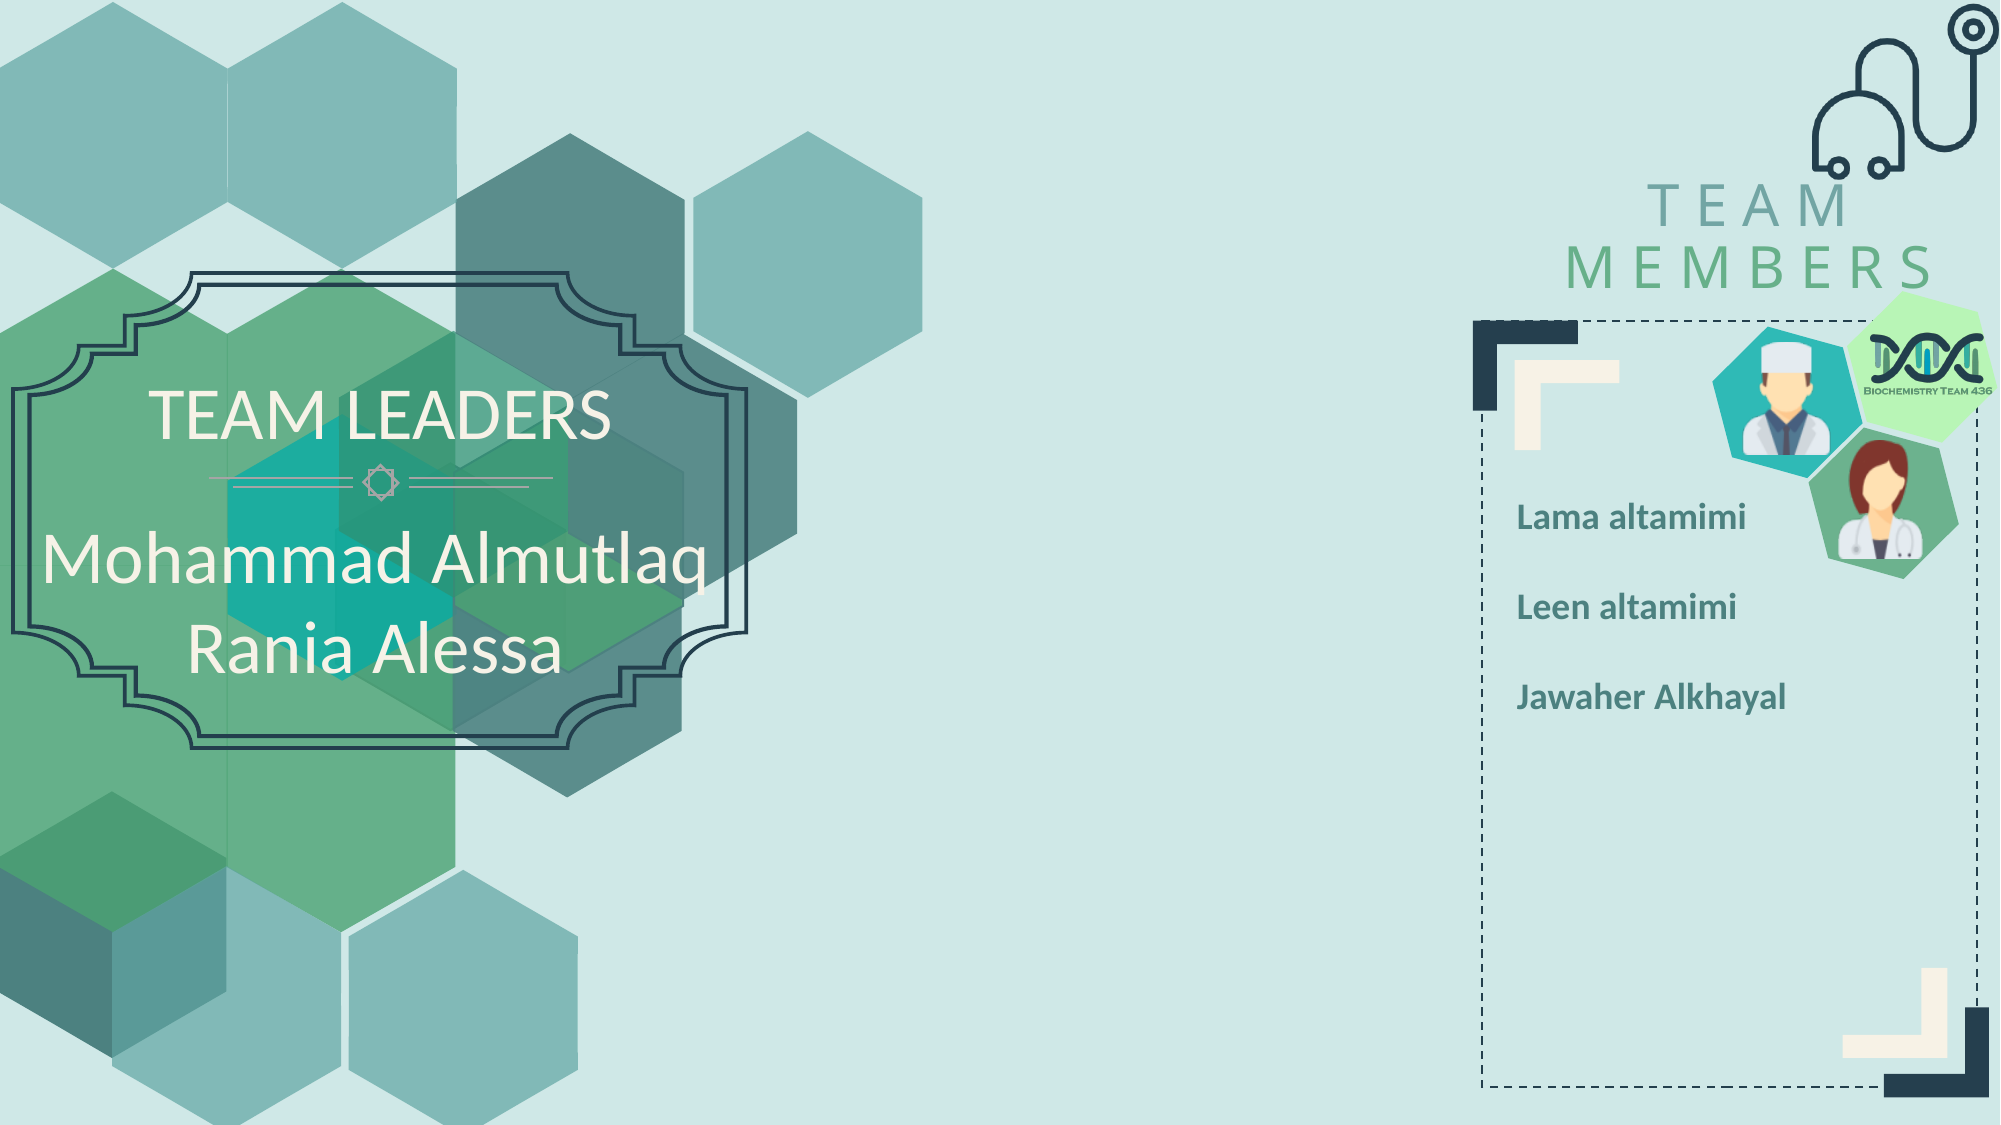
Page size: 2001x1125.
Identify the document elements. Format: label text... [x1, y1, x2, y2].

text_box Lama altamimi Leen altamimi Jawaher Alkhayal [1502, 439, 1944, 724]
picture [1733, 342, 1840, 439]
picture [1857, 332, 2001, 403]
picture [1812, 0, 1999, 185]
